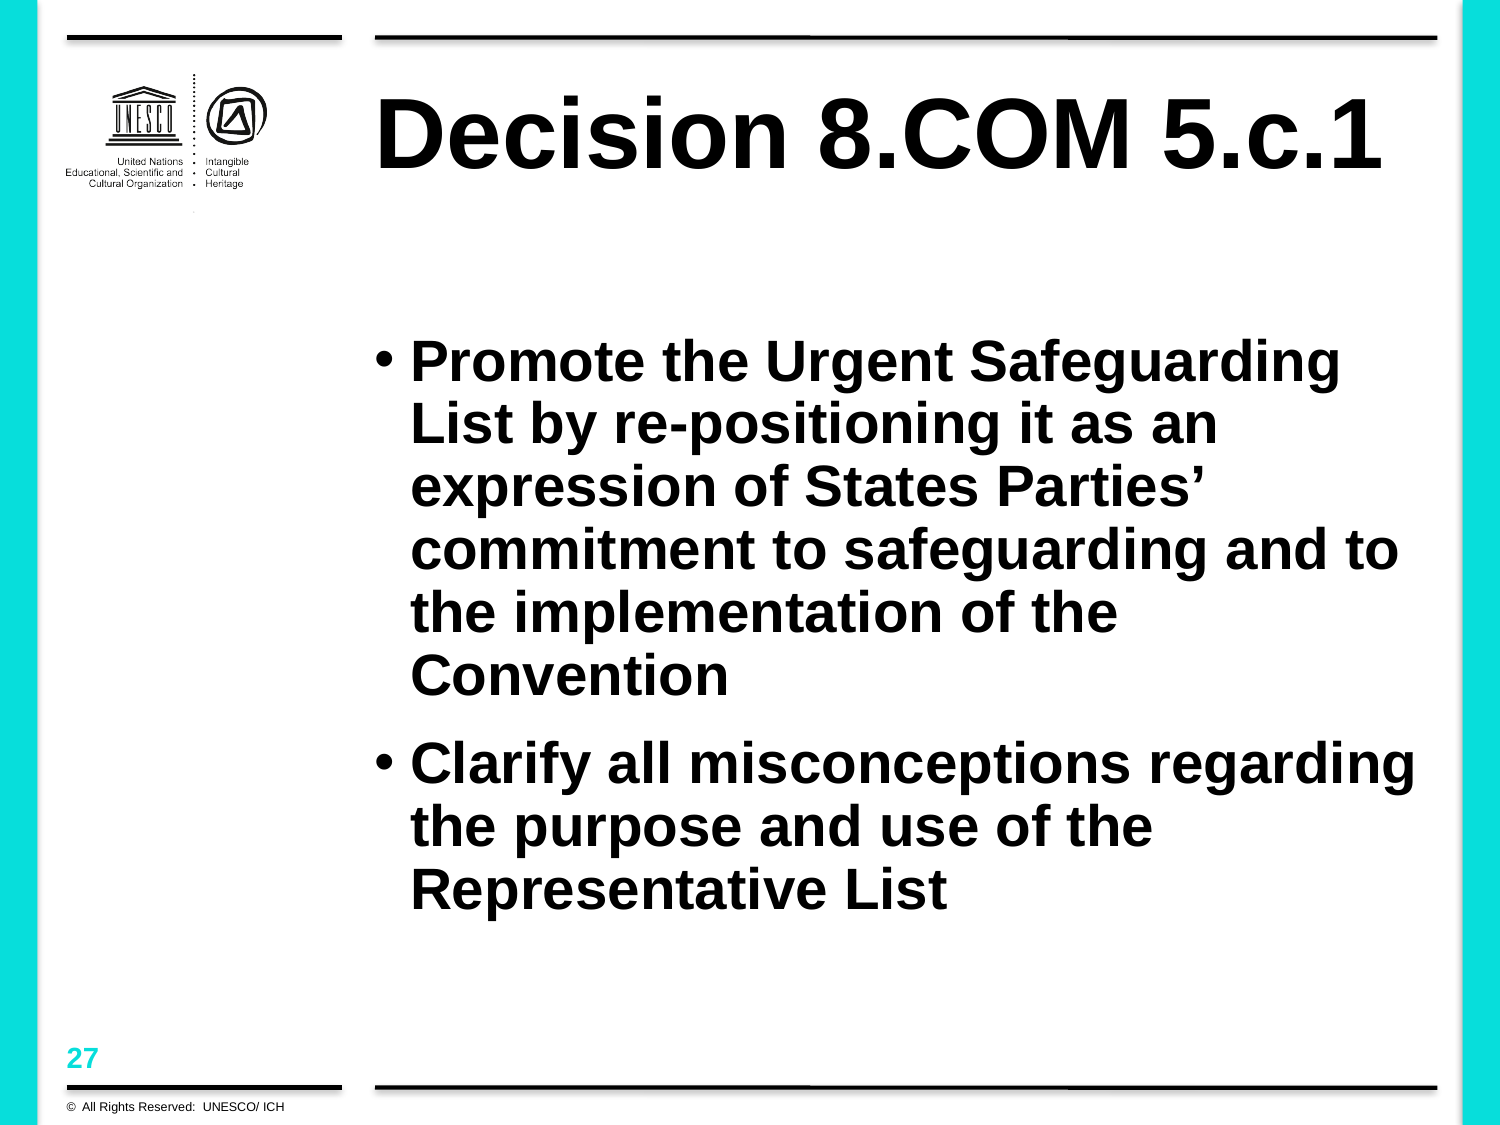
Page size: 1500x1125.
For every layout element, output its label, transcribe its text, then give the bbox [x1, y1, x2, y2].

picture [66, 74, 267, 213]
list Promote the Urgent Safeguarding List by re-positioning it as an expression of States Parties’ commitment to safeguarding and to the implementation of the Convention Clarify all misconceptions regarding the purpose and use of the Representative List [374, 330, 1438, 929]
title Decision 8.COM 5.c.1 [374, 68, 1438, 190]
